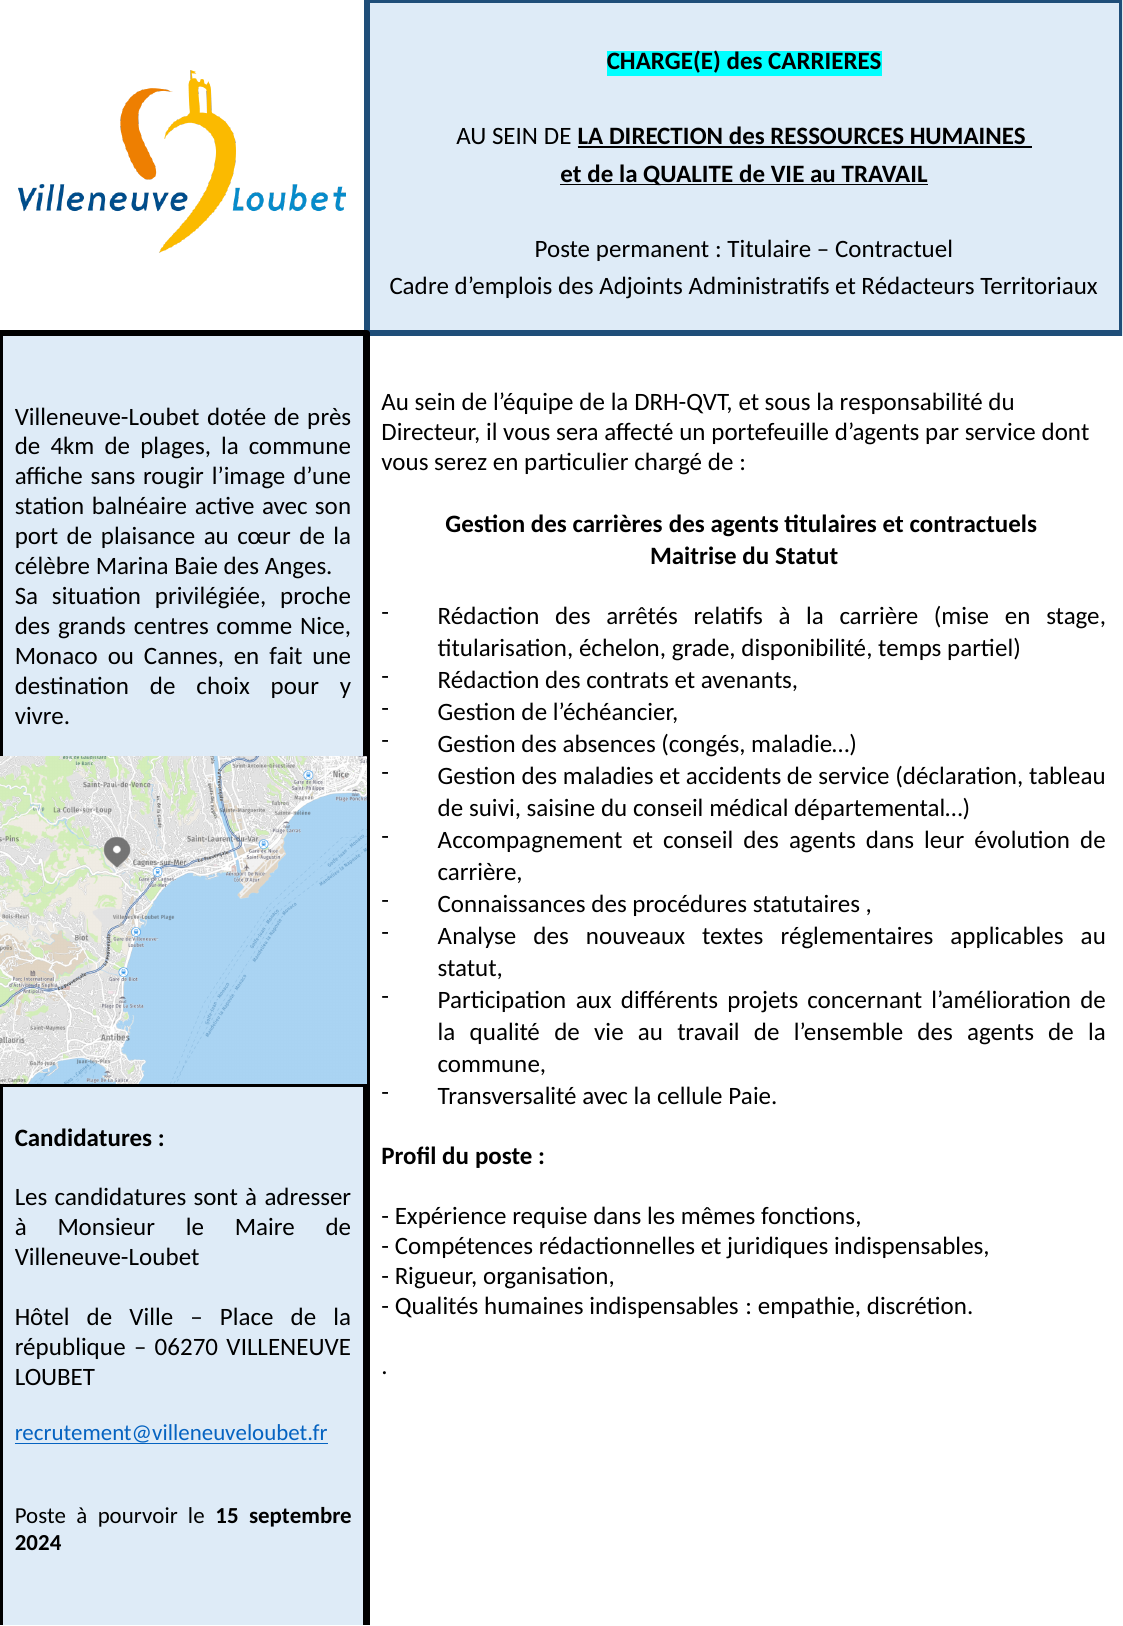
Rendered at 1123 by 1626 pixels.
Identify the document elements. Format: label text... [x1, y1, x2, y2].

text_box Candidatures : Les candidatures sont à adresser à Monsieur le Maire de Villeneuve-Loubet Hôtel de Ville – Place de la république – 06270 VILLENEUVE LOUBET recrutement@villeneuveloubet.fr Poste à pourvoir le 15 septembre 2024 [0, 1084, 367, 1625]
text_box Villeneuve-Loubet dotée de près de 4km de plages, la commune affiche sans rougir l’image d’une station balnéaire active avec son port de plaisance au cœur de la célèbre Marina Baie des Anges. Sa situation privilégiée, proche des grands centres comme Nice, Monaco ou Cannes, en fait une destination de choix pour y vivre. [0, 332, 367, 756]
picture [18, 70, 346, 253]
picture [0, 756, 367, 1084]
subtitle CHARGE(E) des CARRIERES AU SEIN DE LA DIRECTION des RESSOURCES HUMAINES et de la QUALITE de VIE au TRAVAIL Poste permanent : Titulaire – Contractuel Cadre d’emplois des Adjoints Administratifs et Rédacteurs Territoriaux [366, 0, 1123, 333]
text_box Au sein de l’équipe de la DRH-QVT, et sous la responsabilité du Directeur, il vous sera affecté un portefeuille d’agents par service dont vous serez en particulier chargé de : Gestion des carrières des agents titulaires et contractuels Maitrise du Statut Rédaction des arrêtés relatifs à la carrière (mise en stage, titularisation, échelon, grade, disponibilité, temps partiel) Rédaction des contrats et avenants, Gestion de l’échéancier, Gestion des absences (congés, maladie…) Gestion des maladies et accidents de service (déclaration, tableau de suivi, saisine du conseil médical départemental…) Accompagnement et conseil des agents dans leur évolution de carrière, Connaissances des procédures statutaires , Analyse des nouveaux textes réglementaires applicables au statut, Participation aux différents projets concernant l’amélioration de la qualité de vie au travail de l’ensemble des agents de la commune, Transversalité avec la cellule Paie. Profil du poste : - Expérience requise dans les mêmes fonctions, - Compétences rédactionnelles et juridiques indispensables, - Rigueur, organisation, - Qualités humaines indispensables : empathie, discrétion. . [366, 333, 1123, 1387]
